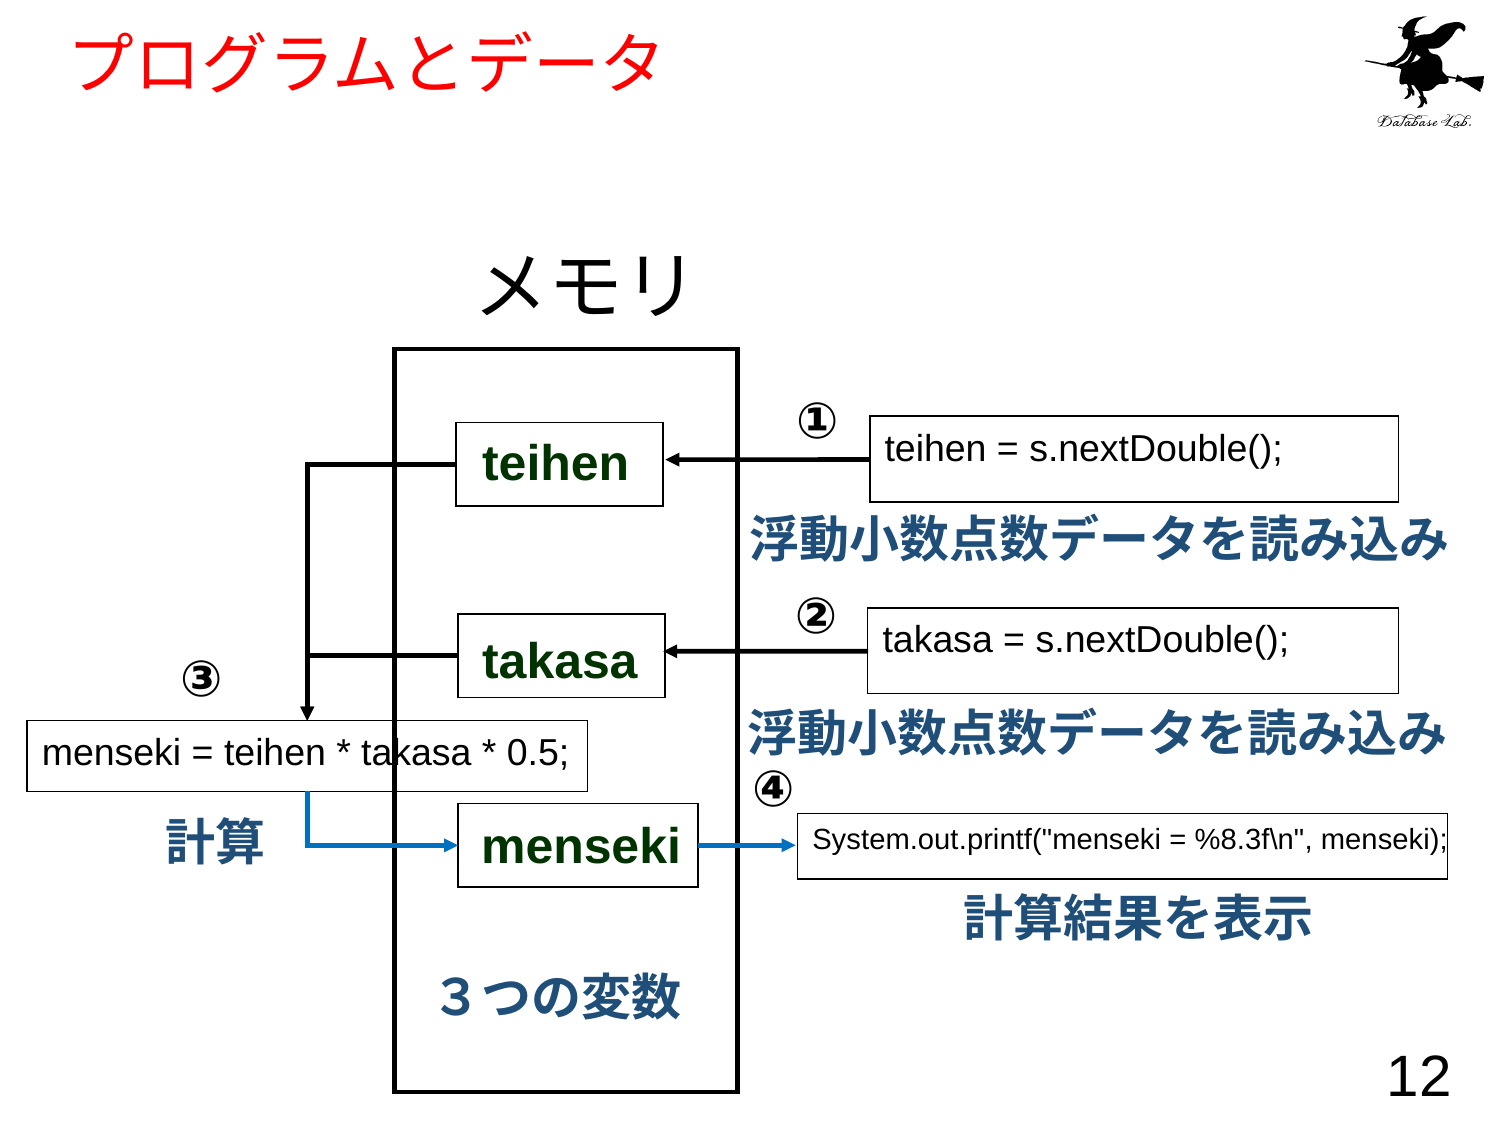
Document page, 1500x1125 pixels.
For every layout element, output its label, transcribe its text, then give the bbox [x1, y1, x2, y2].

text_box takasa [467, 621, 672, 708]
text_box [394, 348, 738, 462]
text_box ３つの変数 [416, 958, 742, 1044]
slide_number 12 [1129, 1042, 1467, 1103]
text_box [394, 846, 738, 1093]
text_box ① [781, 380, 850, 442]
text_box 計算 [161, 812, 269, 868]
title プログラムとデータ [52, 28, 1441, 106]
text_box menseki = teihen * takasa * 0.5; [27, 720, 588, 792]
picture [1362, 14, 1486, 130]
text_box 浮動小数点数データを読み込み [732, 693, 1294, 755]
text_box ③ [165, 638, 254, 724]
text_box [659, 422, 664, 461]
text_box [663, 645, 869, 658]
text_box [307, 655, 459, 721]
text_box teihen [467, 422, 659, 509]
text_box [698, 839, 796, 852]
text_box takasa = s.nextDouble(); [867, 607, 1399, 694]
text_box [307, 464, 456, 655]
text_box teihen = s.nextDouble(); [869, 416, 1399, 502]
text_box [456, 462, 738, 653]
text_box menseki [466, 805, 717, 892]
text_box [458, 613, 666, 698]
text_box ② [779, 576, 849, 637]
text_box メモリ [458, 230, 717, 337]
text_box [355, 742, 410, 894]
text_box System.out.printf("menseki = %8.3f\n", menseki); [797, 813, 1448, 880]
text_box [455, 422, 467, 506]
text_box 浮動小数点数データを読み込み [734, 499, 1296, 561]
text_box [410, 652, 738, 845]
text_box ④ [737, 755, 806, 810]
text_box [665, 453, 871, 466]
text_box [659, 462, 664, 506]
text_box [458, 803, 699, 888]
text_box 計算結果を表示 [948, 879, 1244, 940]
